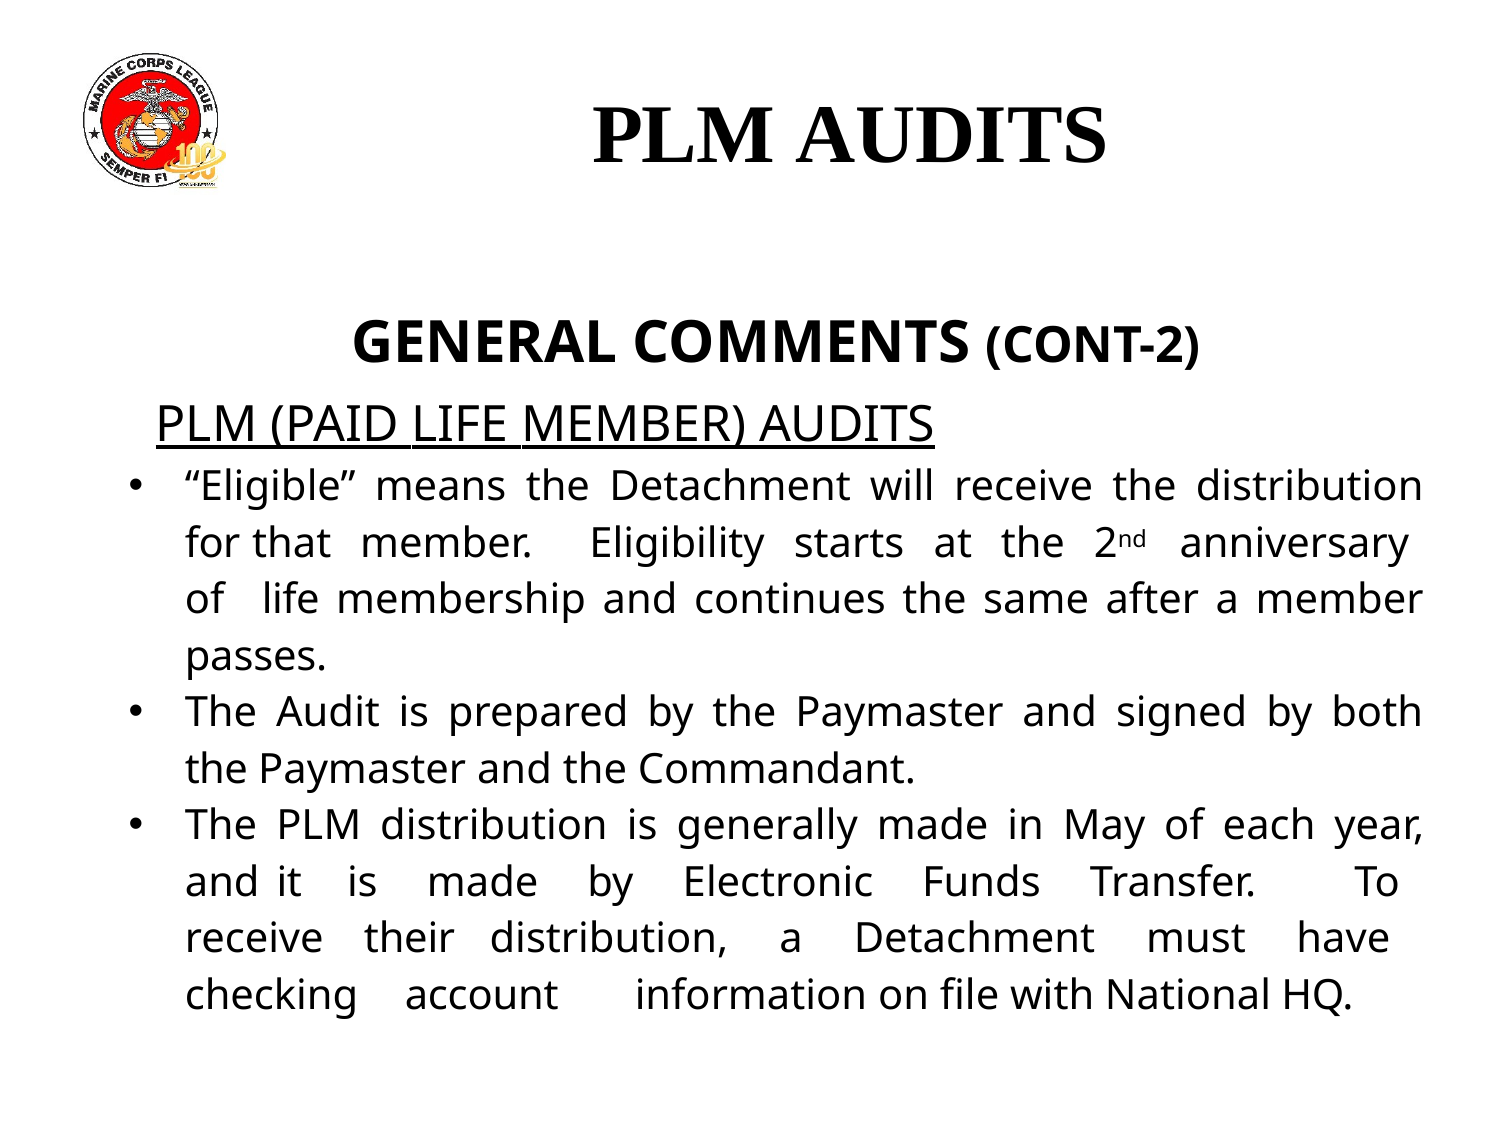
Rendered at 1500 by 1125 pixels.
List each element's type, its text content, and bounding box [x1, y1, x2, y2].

picture [80, 50, 226, 195]
text_box GENERAL COMMENTS (CONT-2) PLM (PAID LIFE MEMBER) AUDITS “Eligible” means the Detachment will receive the distribution for that member. Eligibility starts at the 2nd anniversary of life membership and continues the same after a member passes. The Audit is prepared by the Paymaster and signed by both the Paymaster and the Commandant. The PLM distribution is generally made in May of each year, and it is made by Electronic Funds Transfer. To receive their distribution, a Detachment must have checking account information on file with National HQ. [116, 281, 1439, 1018]
title PLM AUDITS [330, 77, 1370, 268]
